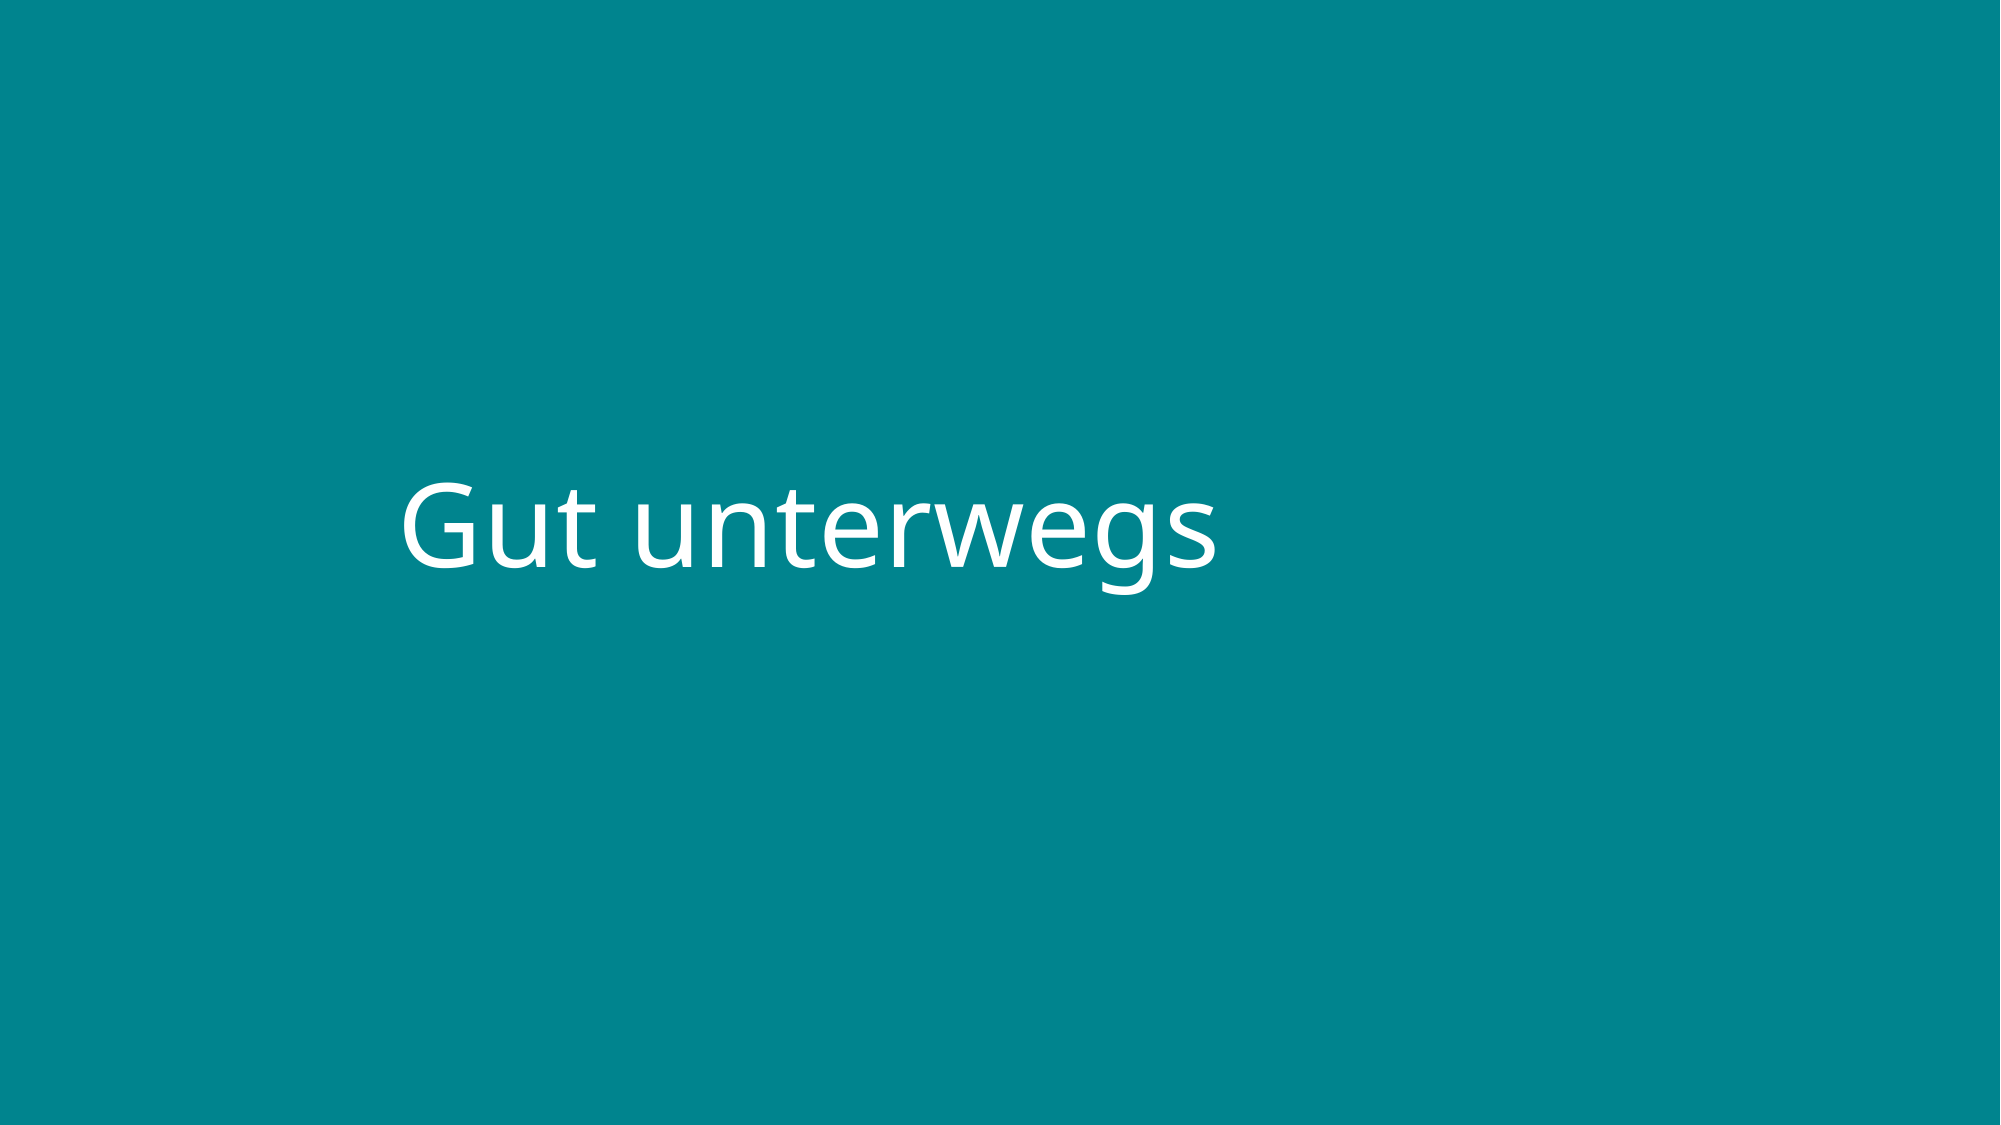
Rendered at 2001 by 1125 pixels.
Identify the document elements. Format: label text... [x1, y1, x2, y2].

title Gut unterwegs [397, 338, 1922, 592]
